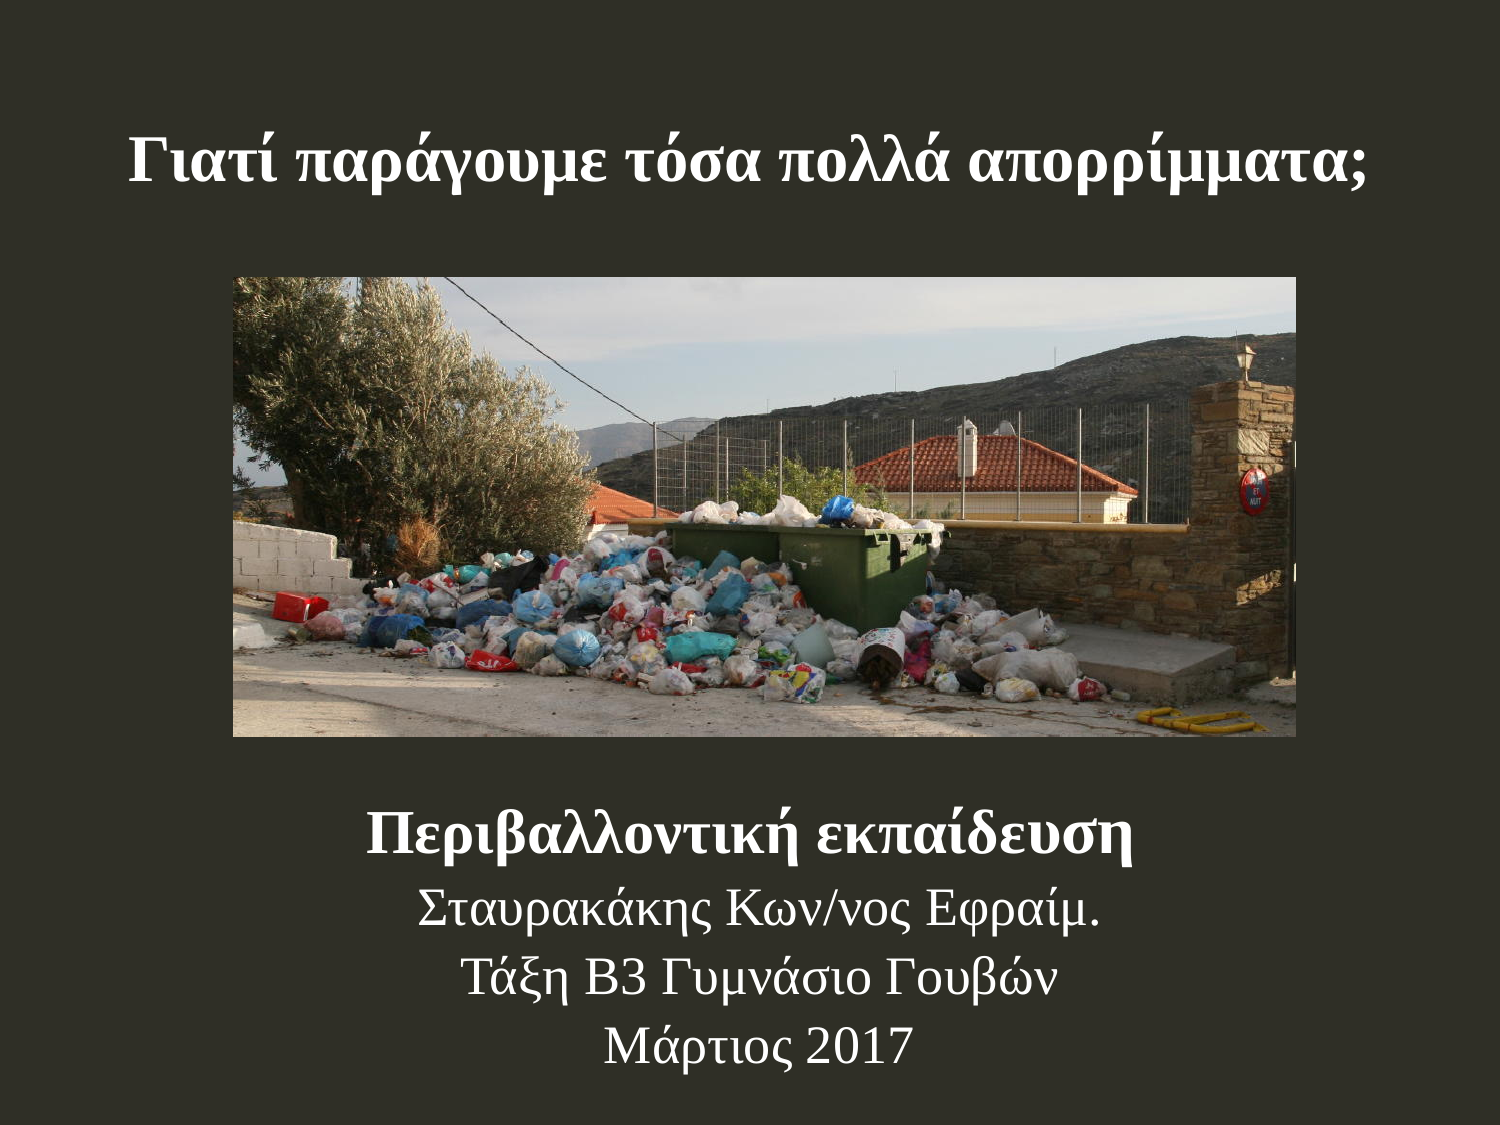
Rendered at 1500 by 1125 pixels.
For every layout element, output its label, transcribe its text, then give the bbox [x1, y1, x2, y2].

title Γιατί παράγουμε τόσα πολλά απορρίμματα; [112, 73, 1388, 316]
subtitle Περιβαλλοντική εκπαίδευση Σταυρακάκης Κων/νος Εφραίμ. Τάξη Β3 Γυμνάσιο Γουβών Μάρτιος 2017 [131, 788, 1388, 1105]
picture [233, 277, 1296, 738]
